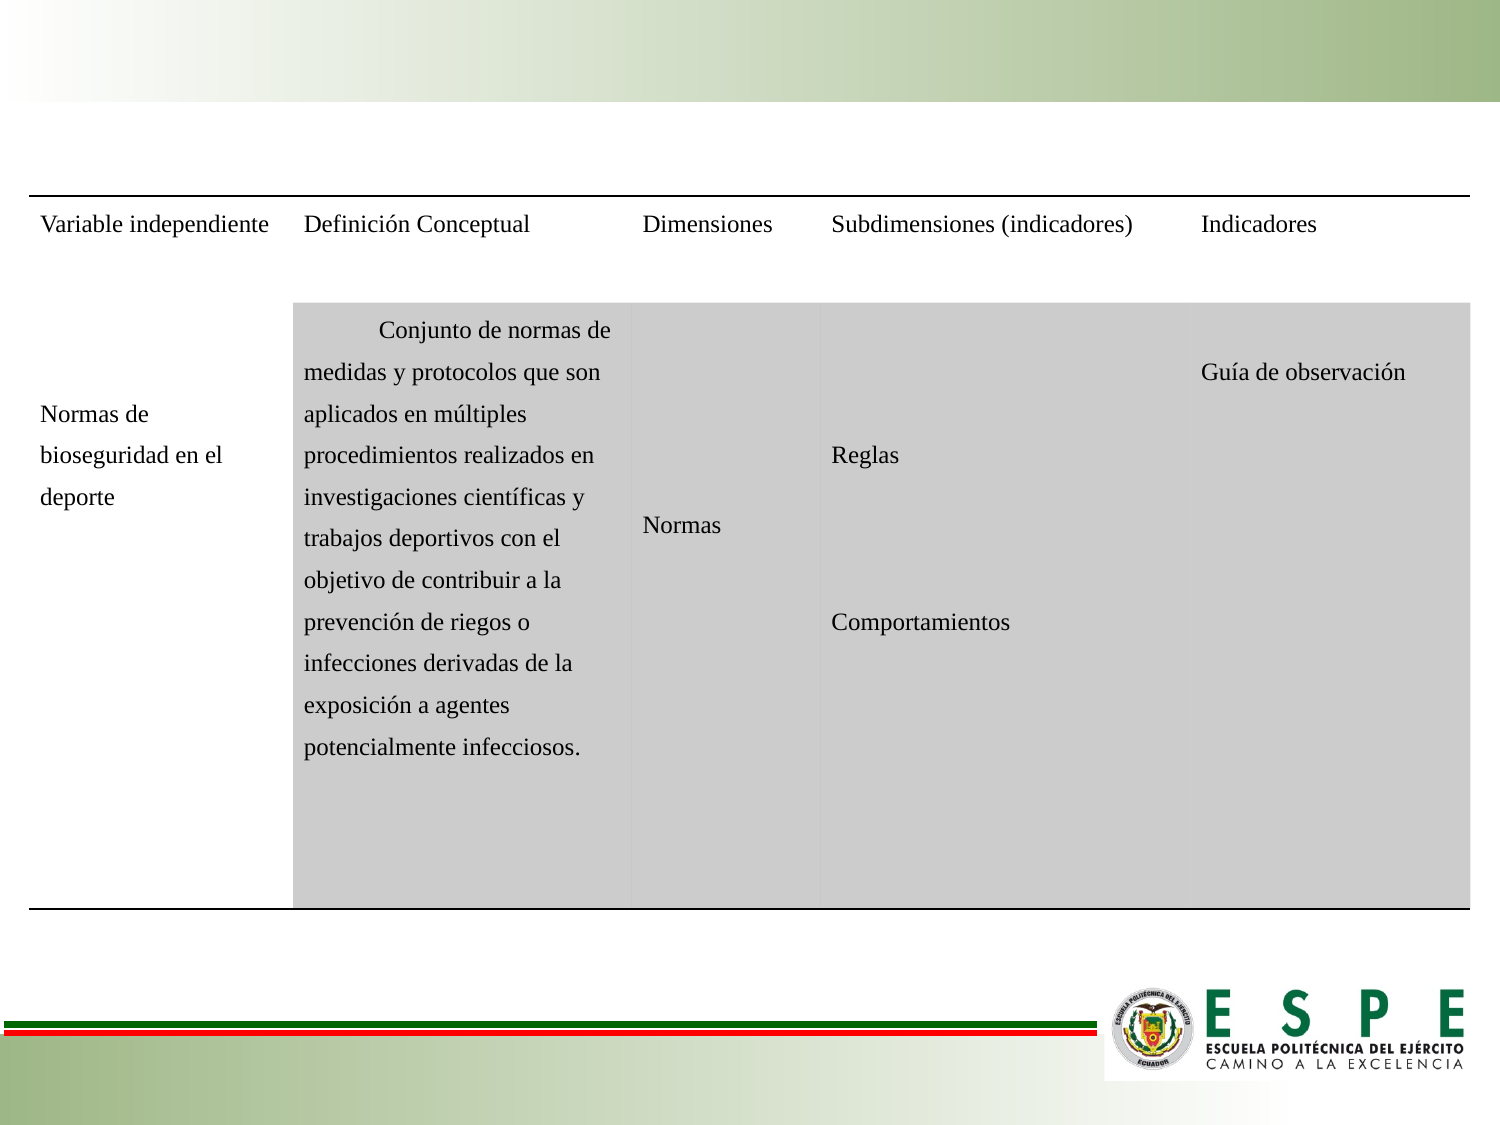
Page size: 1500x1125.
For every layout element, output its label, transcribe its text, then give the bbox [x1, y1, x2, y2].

table_cell Normas de bioseguridad en el deporte [29, 303, 293, 908]
table_header Subdimensiones (indicadores) [821, 197, 1190, 303]
table_cell Reglas Comportamientos [821, 303, 1190, 908]
table_header Indicadores [1190, 197, 1470, 303]
table_header Variable independiente [29, 197, 293, 303]
table_header Dimensiones [632, 197, 821, 303]
table_header Definición Conceptual [293, 197, 632, 303]
table_cell Conjunto de normas de medidas y protocolos que son aplicados en múltiples procedimientos realizados en investigaciones científicas y trabajos deportivos con el objetivo de contribuir a la prevención de riegos o infecciones derivadas de la exposición a agentes potencialmente infecciosos. [293, 303, 632, 908]
picture [1104, 976, 1483, 1081]
table_cell Normas [632, 303, 821, 908]
table_cell Guía de observación [1190, 303, 1470, 908]
